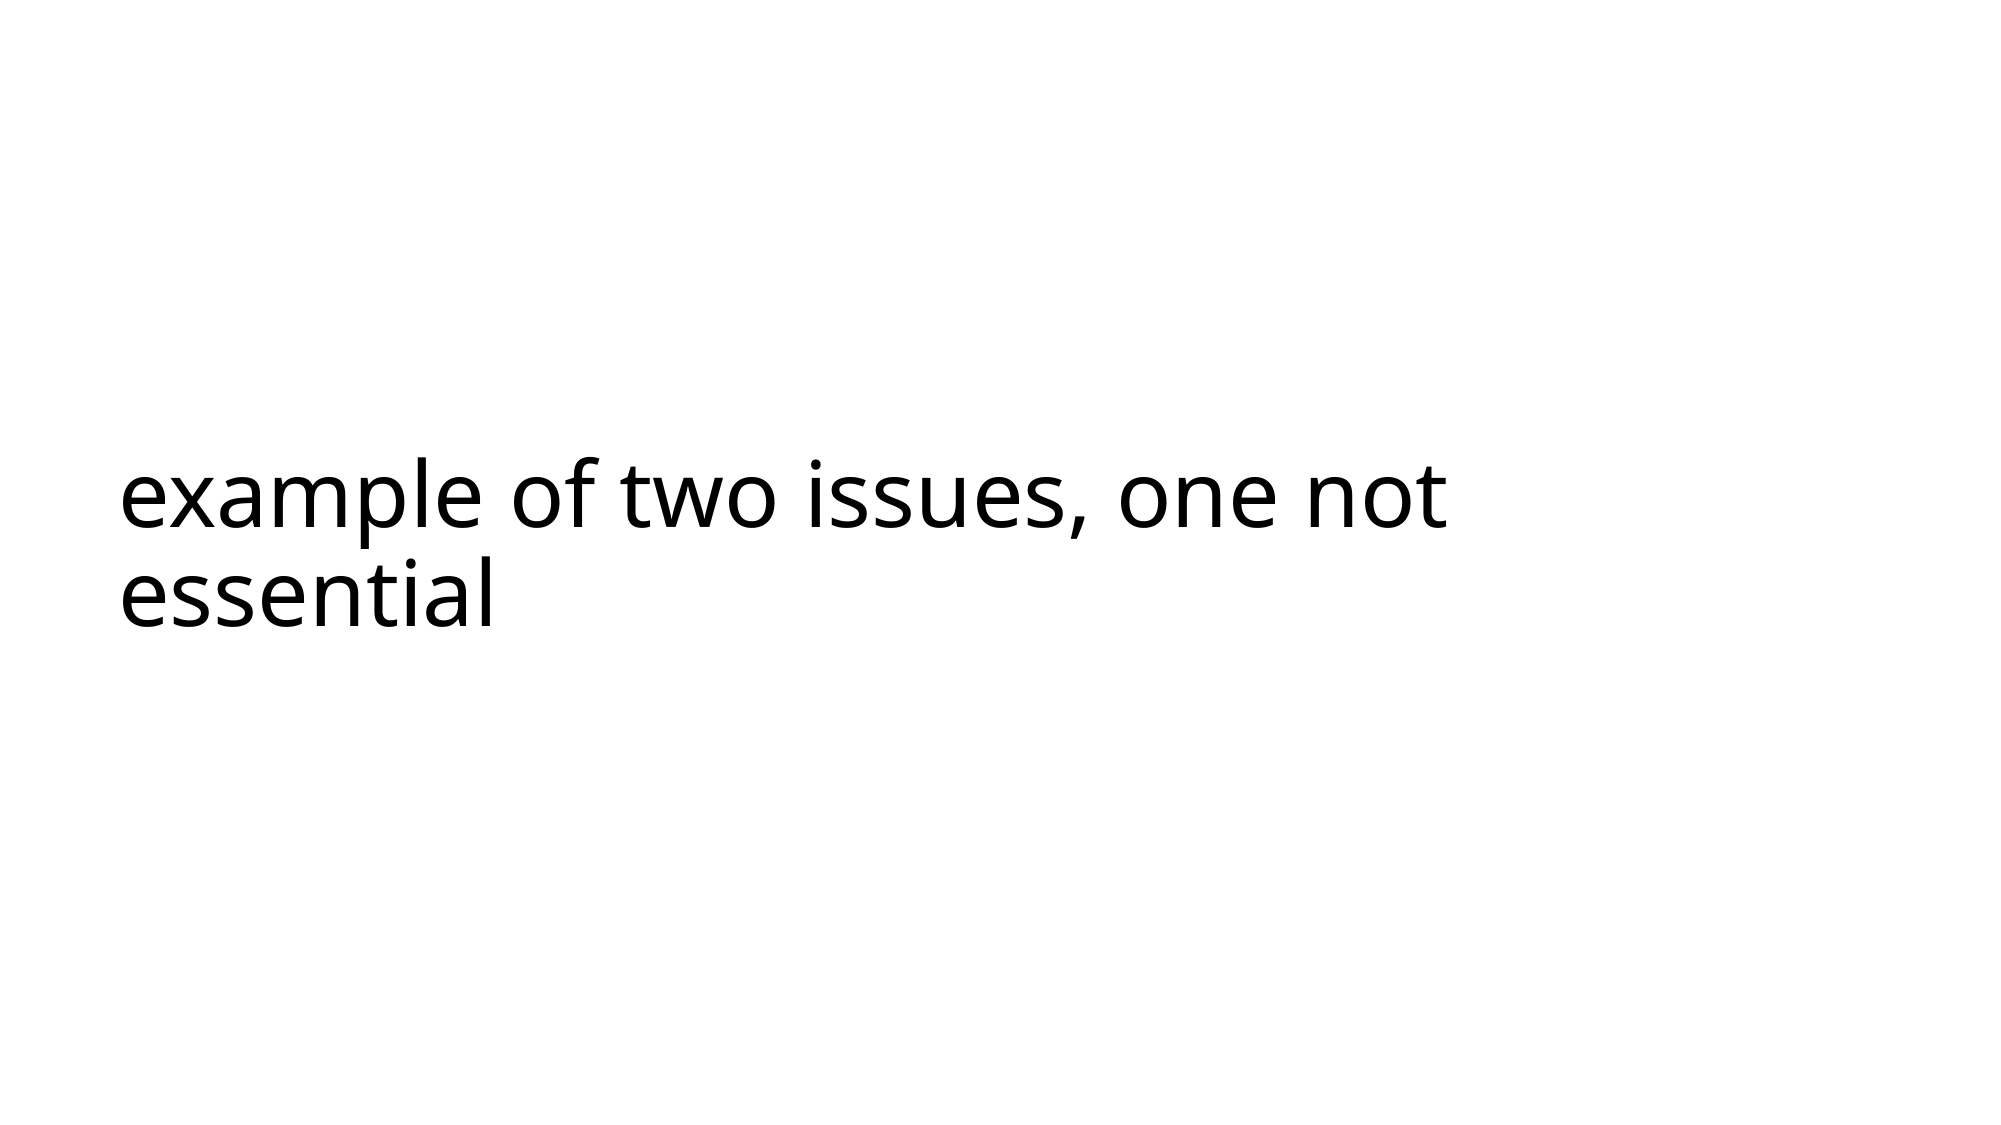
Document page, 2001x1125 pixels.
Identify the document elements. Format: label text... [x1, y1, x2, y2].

title example of two issues, one not essential [103, 59, 1863, 1035]
